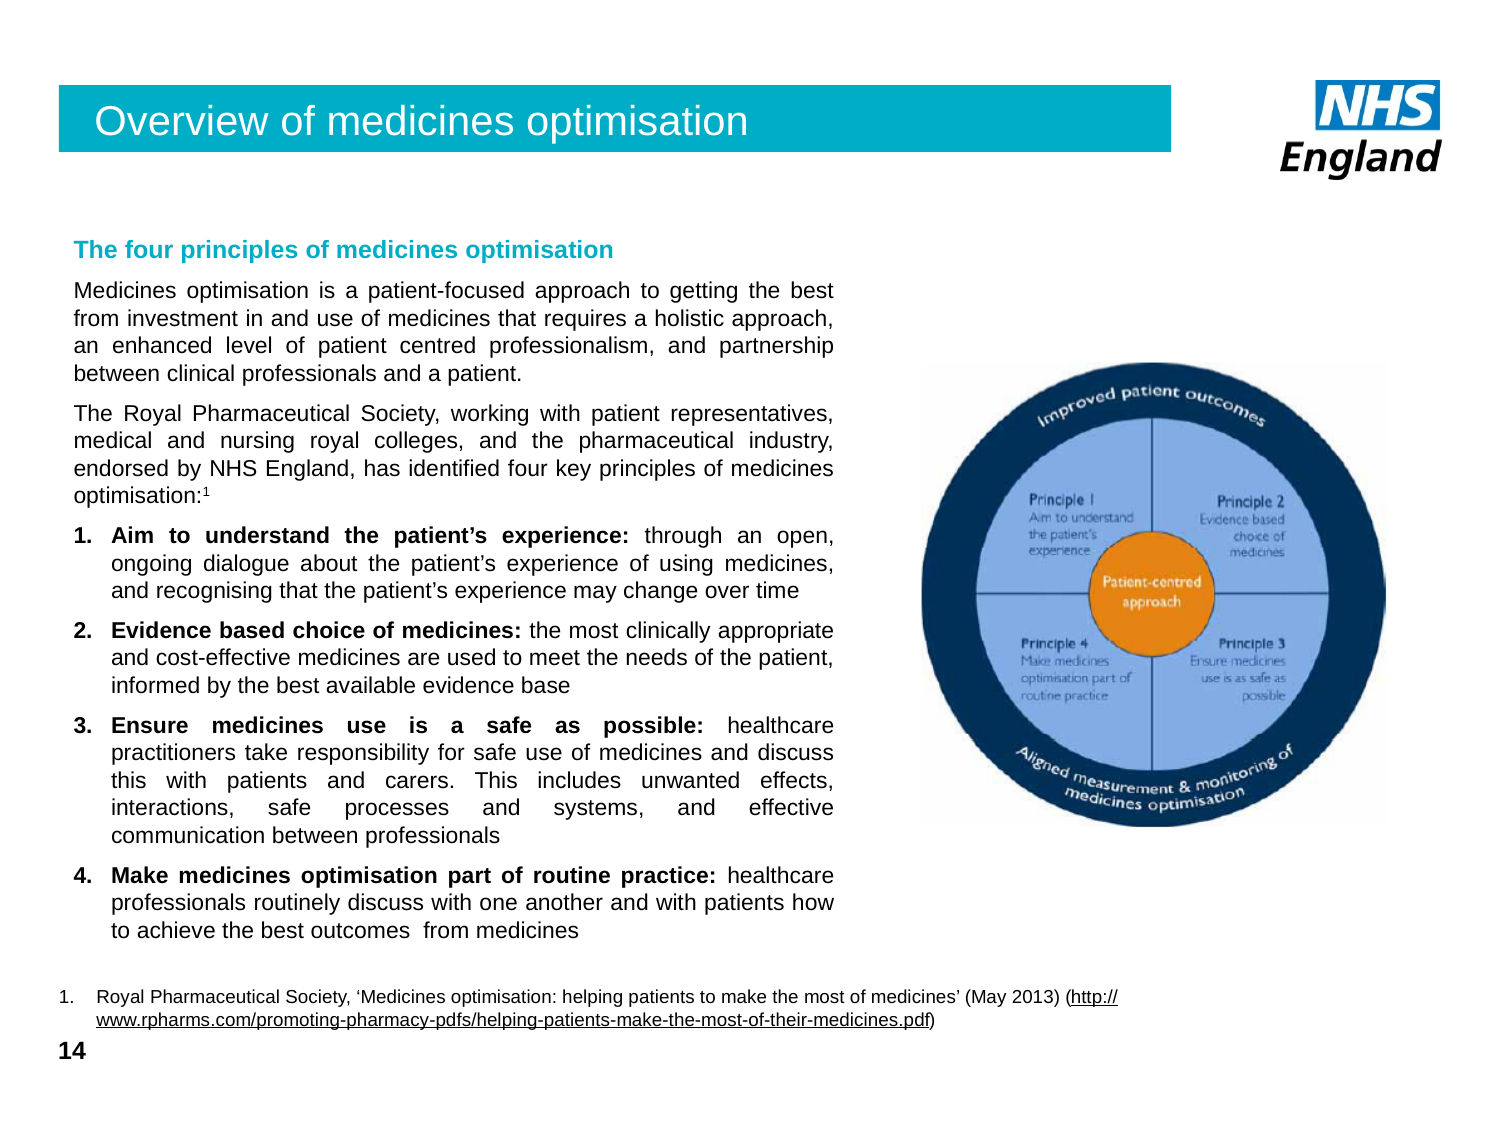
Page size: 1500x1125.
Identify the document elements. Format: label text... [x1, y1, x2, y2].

text_box Royal Pharmaceutical Society, ‘Medicines optimisation: helping patients to make the most of medicines’ (May 2013) (http://www.rpharms.com/promoting-pharmacy-pdfs/helping-patients-make-the-most-of-their-medicines.pdf) [58, 985, 1418, 1031]
picture [1280, 80, 1442, 180]
picture [849, 325, 1500, 856]
slide_number 14 [58, 1035, 108, 1065]
title Overview of medicines optimisation [58, 85, 1172, 152]
text_box The four principles of medicines optimisation Medicines optimisation is a patient-focused approach to getting the best from investment in and use of medicines that requires a holistic approach, an enhanced level of patient centred professionalism, and partnership between clinical professionals and a patient. The Royal Pharmaceutical Society, working with patient representatives, medical and nursing royal colleges, and the pharmaceutical industry, endorsed by NHS England, has identified four key principles of medicines optimisation:1 Aim to understand the patient’s experience: through an open, ongoing dialogue about the patient’s experience of using medicines, and recognising that the patient’s experience may change over time Evidence based choice of medicines: the most clinically appropriate and cost-effective medicines are used to meet the needs of the patient, informed by the best available evidence base Ensure medicines use is a safe as possible: healthcare practitioners take responsibility for safe use of medicines and discuss this with patients and carers. This includes unwanted effects, interactions, safe processes and systems, and effective communication between professionals Make medicines optimisation part of routine practice: healthcare professionals routinely discuss with one another and with patients how to achieve the best outcomes from medicines [58, 226, 850, 985]
